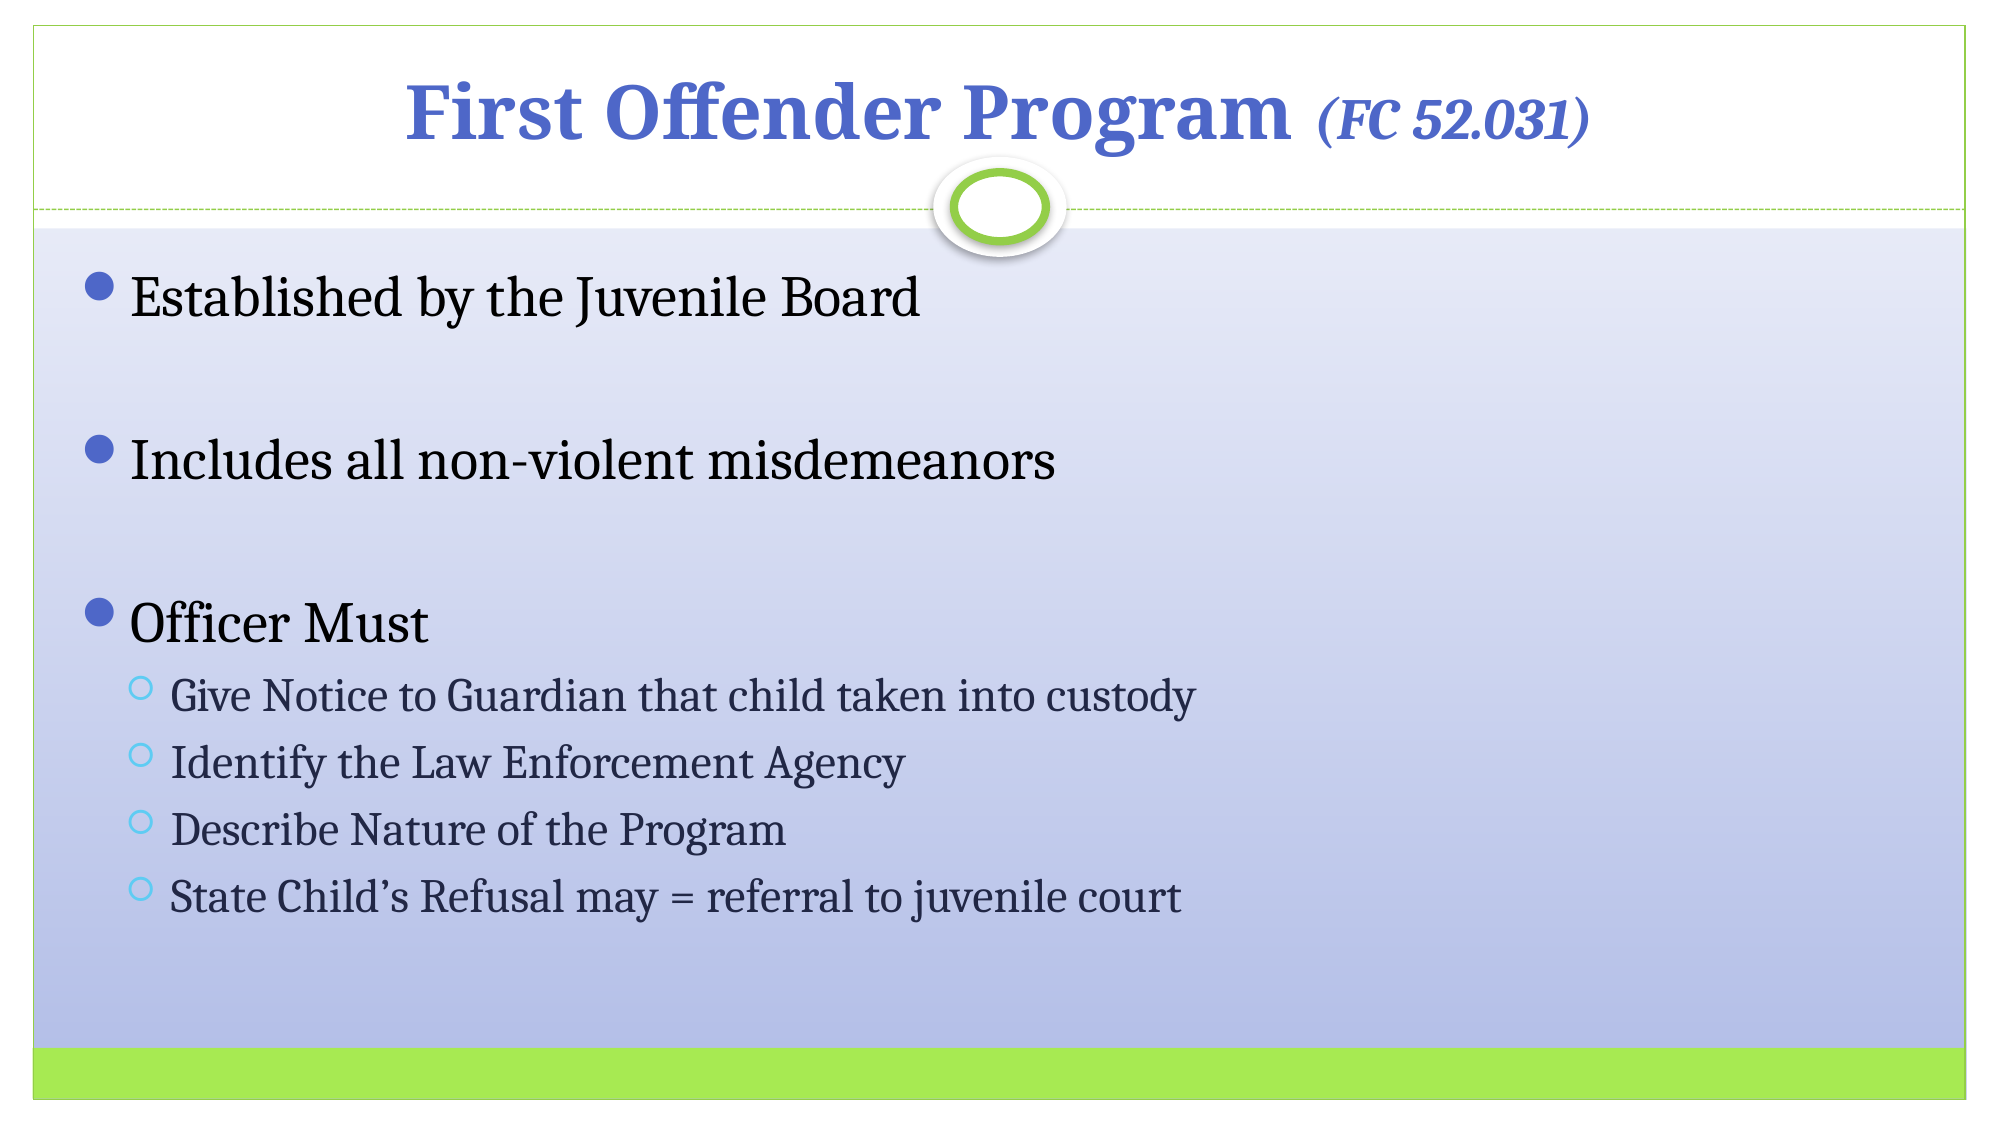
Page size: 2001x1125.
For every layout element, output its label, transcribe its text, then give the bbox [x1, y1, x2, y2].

title First Offender Program (FC 52.031) [66, 37, 1933, 162]
list Established by the Juvenile Board Includes all non-violent misdemeanors Officer Must Give Notice to Guardian that child taken into custody Identify the Law Enforcement Agency Describe Nature of the Program State Child’s Refusal may = referral to juvenile court [66, 250, 1926, 1001]
